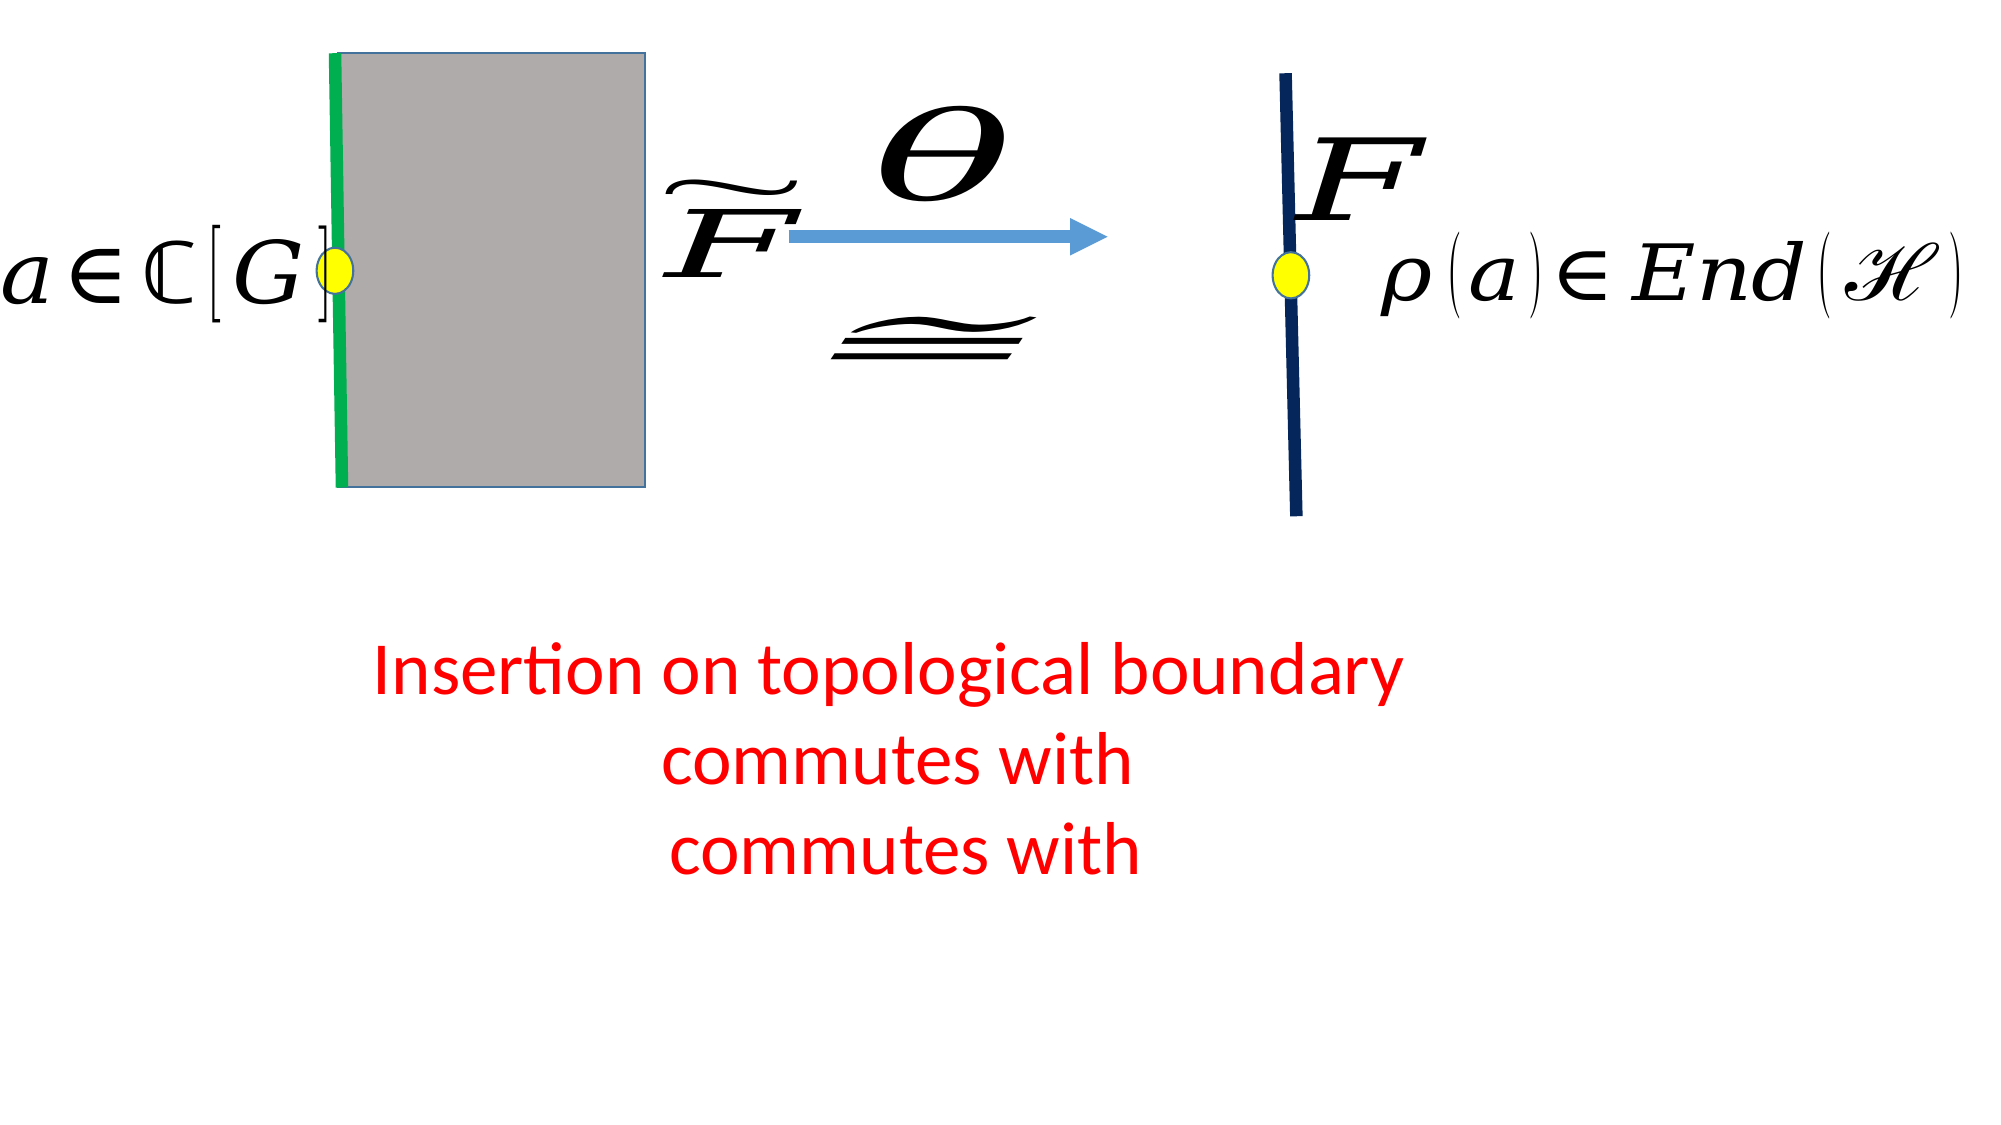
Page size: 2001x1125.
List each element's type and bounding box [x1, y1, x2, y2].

text_box [1271, 252, 1285, 299]
text_box [1297, 252, 1311, 299]
text_box [1285, 73, 1297, 517]
text_box [316, 53, 646, 488]
